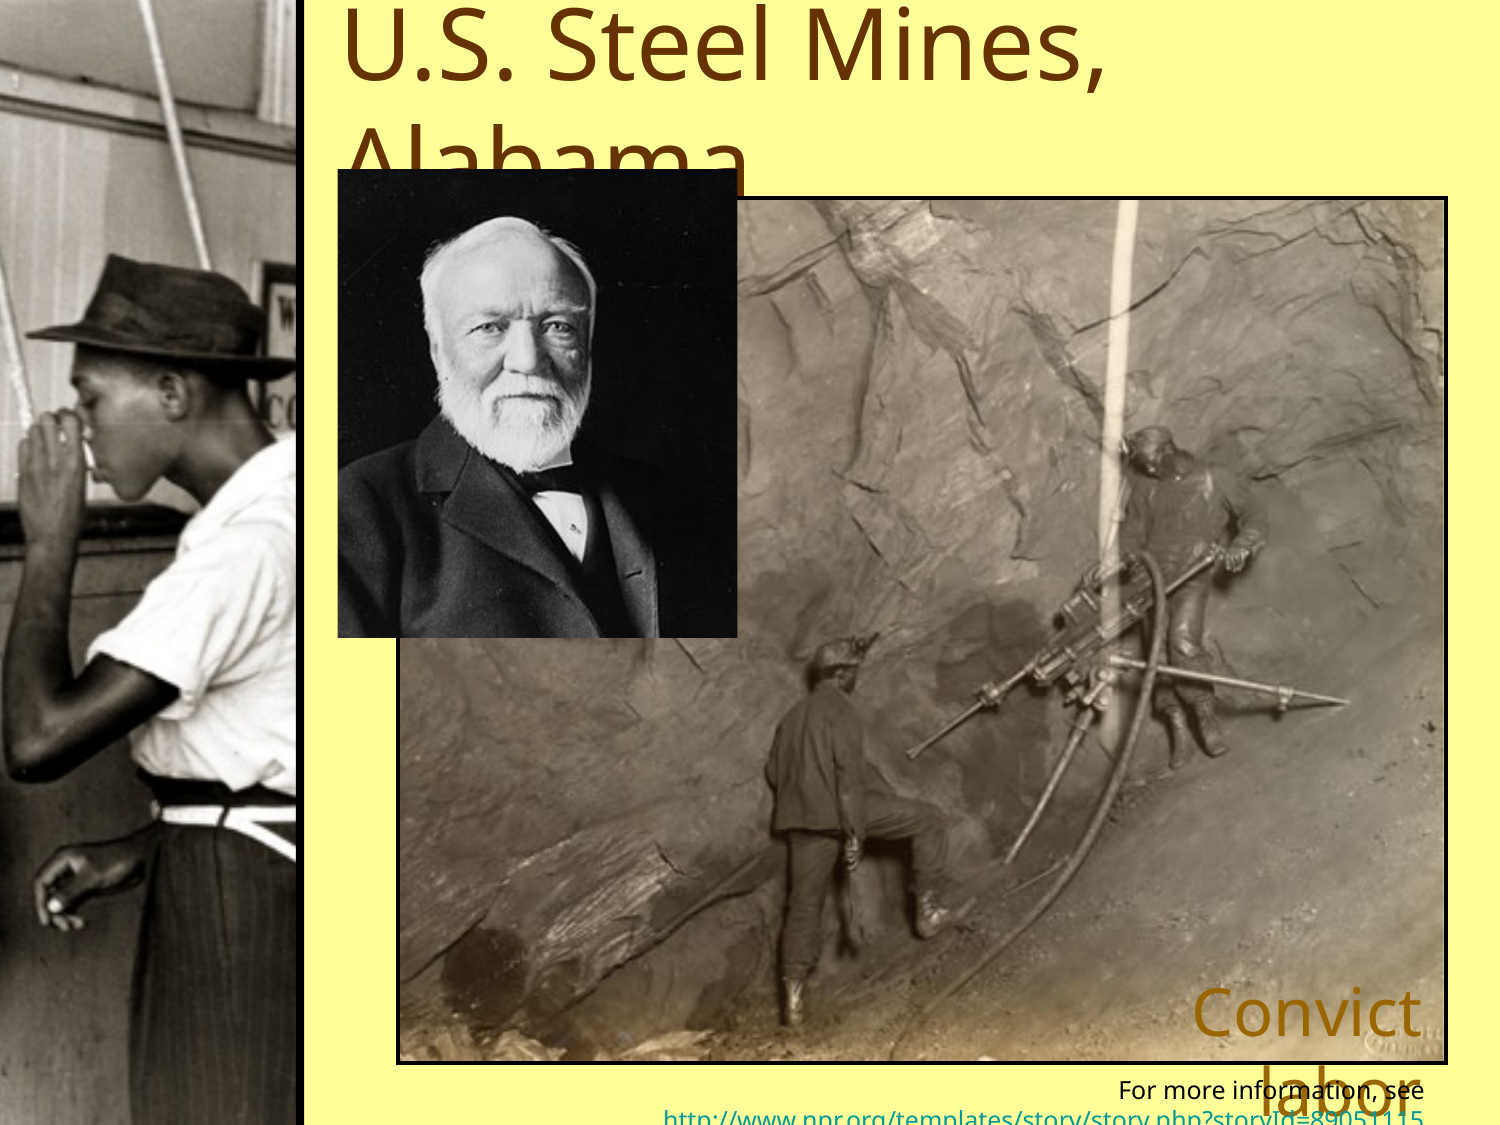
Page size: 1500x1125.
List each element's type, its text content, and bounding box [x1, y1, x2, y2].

picture [337, 169, 1444, 1062]
title U.S. Steel Mines, Alabama [324, 12, 1500, 188]
text_box For more information, see http://www.npr.org/templates/story/story.php?storyId=89051115 [399, 1067, 1447, 1125]
picture [0, 0, 301, 1125]
